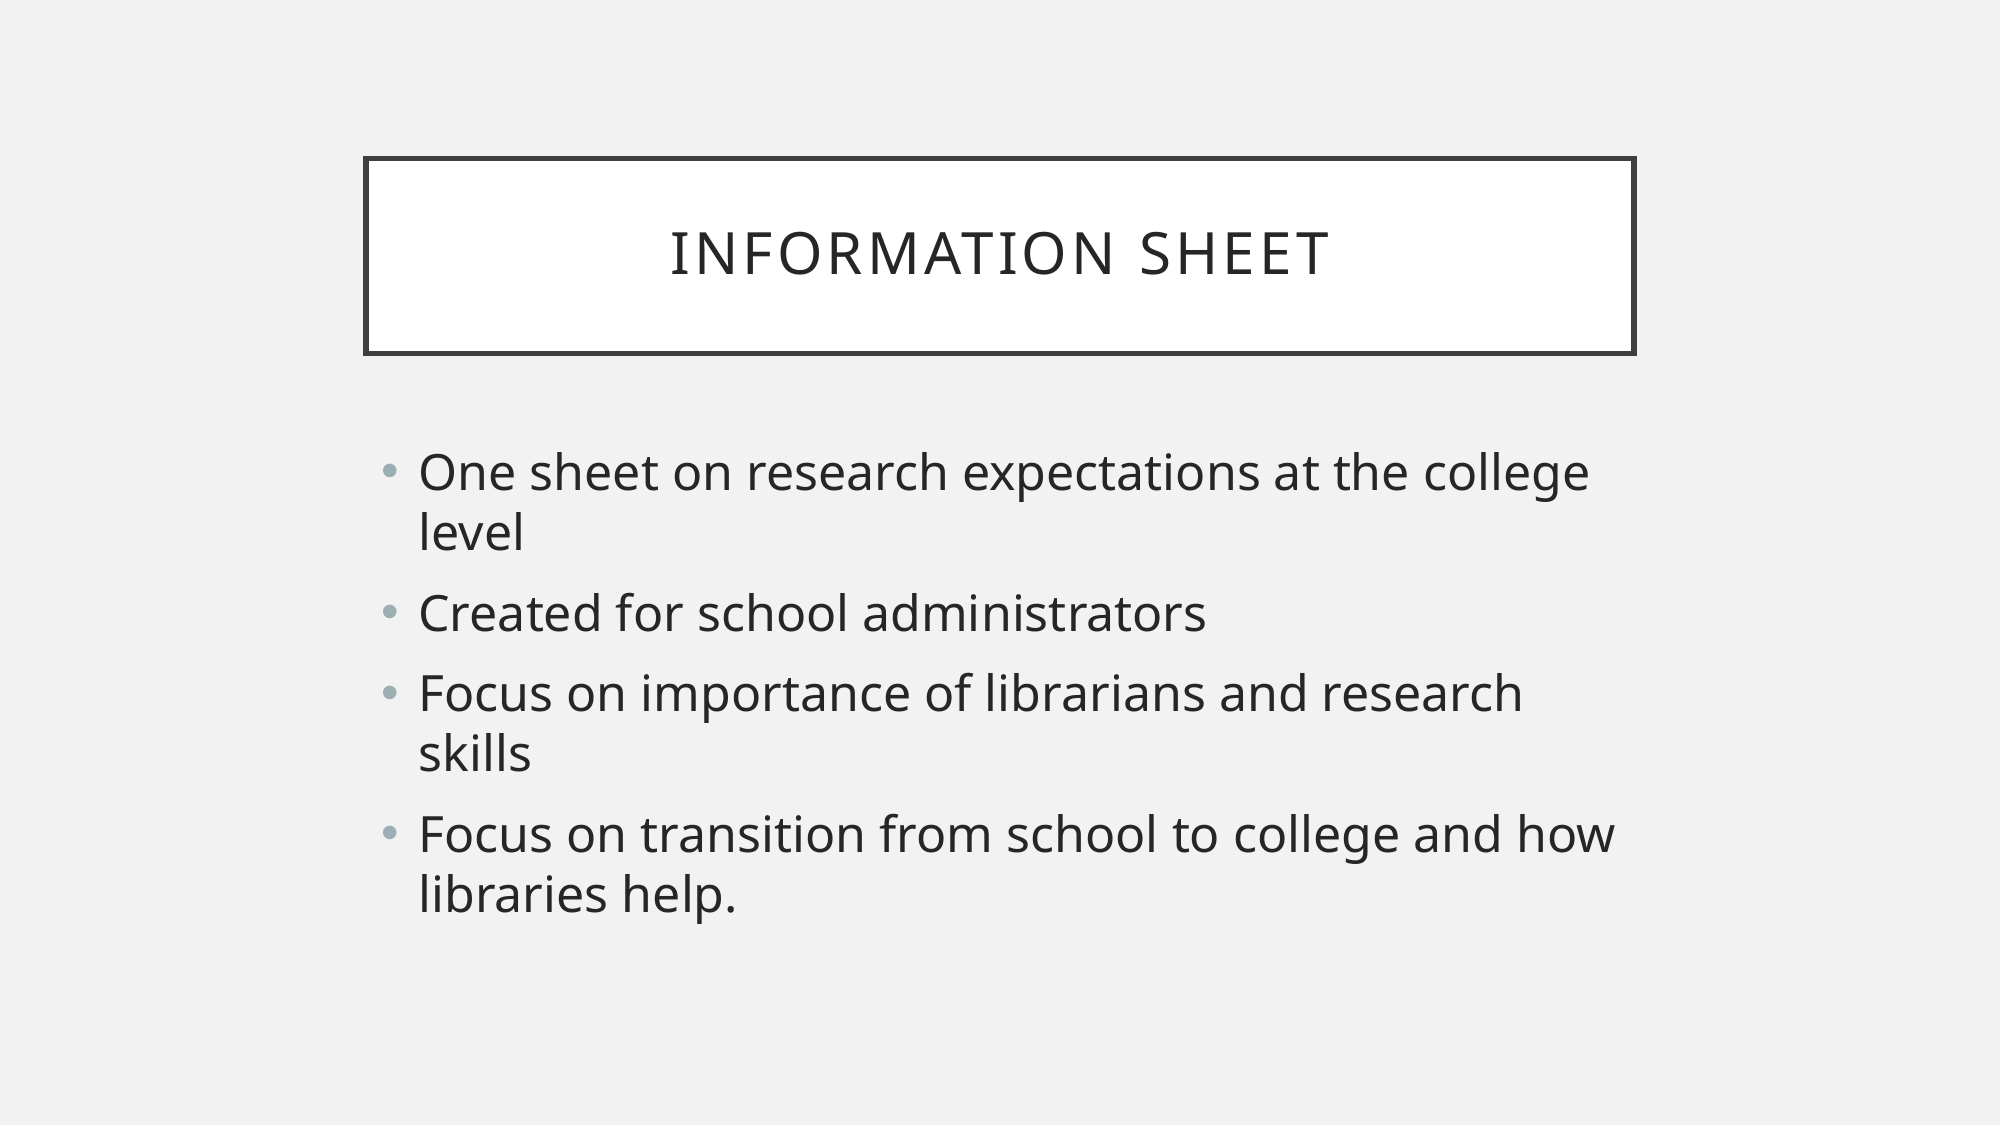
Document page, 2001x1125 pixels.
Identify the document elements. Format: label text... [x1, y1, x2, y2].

title Information Sheet [363, 156, 1637, 356]
list One sheet on research expectations at the college level Created for school administrators Focus on importance of librarians and research skills Focus on transition from school to college and how libraries help. [366, 432, 1634, 942]
